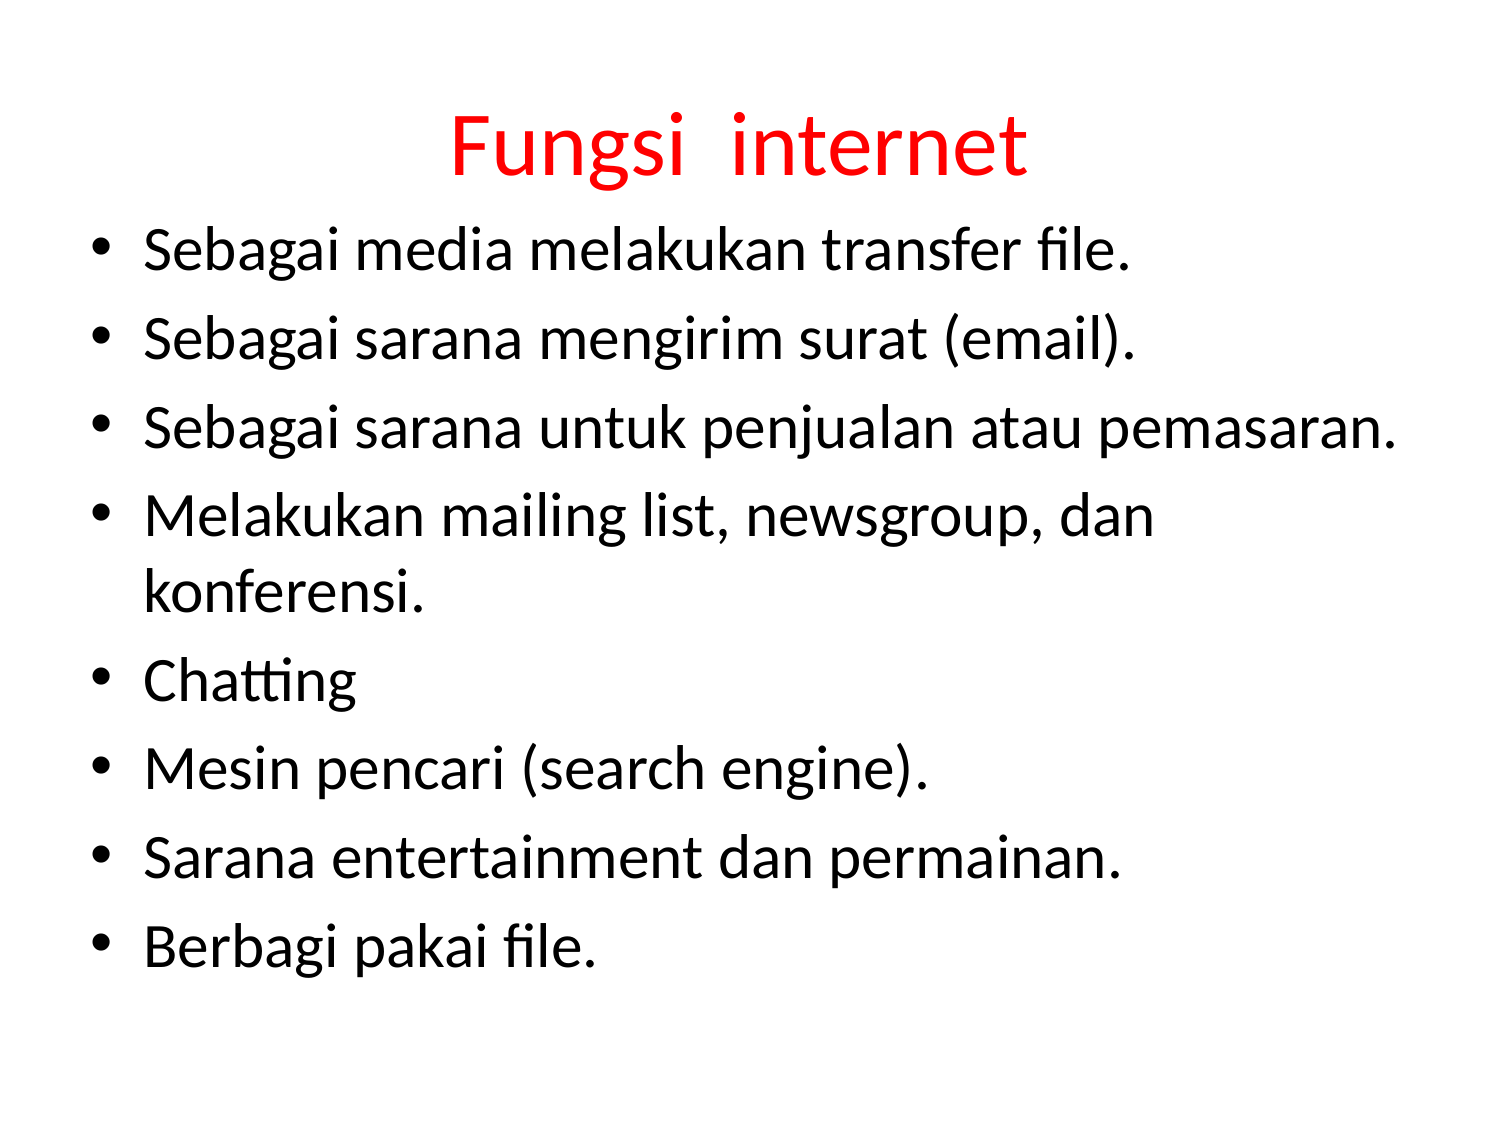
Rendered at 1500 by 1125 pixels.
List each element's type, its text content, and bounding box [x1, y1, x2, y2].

title Fungsi internet [75, 45, 1425, 200]
list Sebagai media melakukan transfer file. Sebagai sarana mengirim surat (email). Sebagai sarana untuk penjualan atau pemasaran. Melakukan mailing list, newsgroup, dan konferensi. Chatting Mesin pencari (search engine). Sarana entertainment dan permainan. Berbagi pakai file. [75, 200, 1425, 1063]
